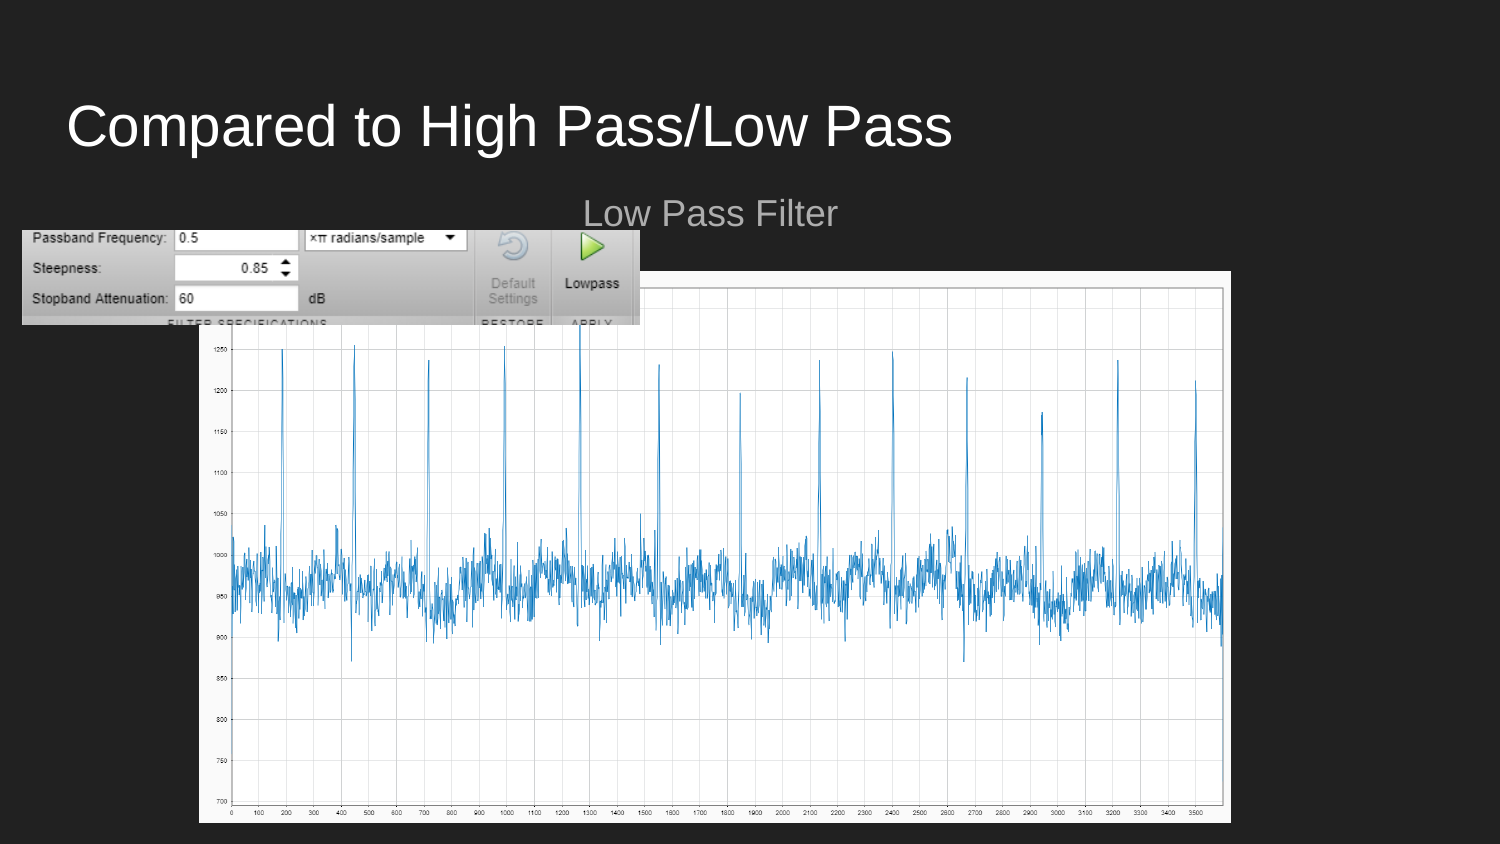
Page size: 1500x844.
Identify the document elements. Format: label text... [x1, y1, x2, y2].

picture [22, 230, 1231, 823]
title Compared to High Pass/Low Pass [51, 72, 1449, 167]
list Low Pass Filter [567, 166, 933, 244]
